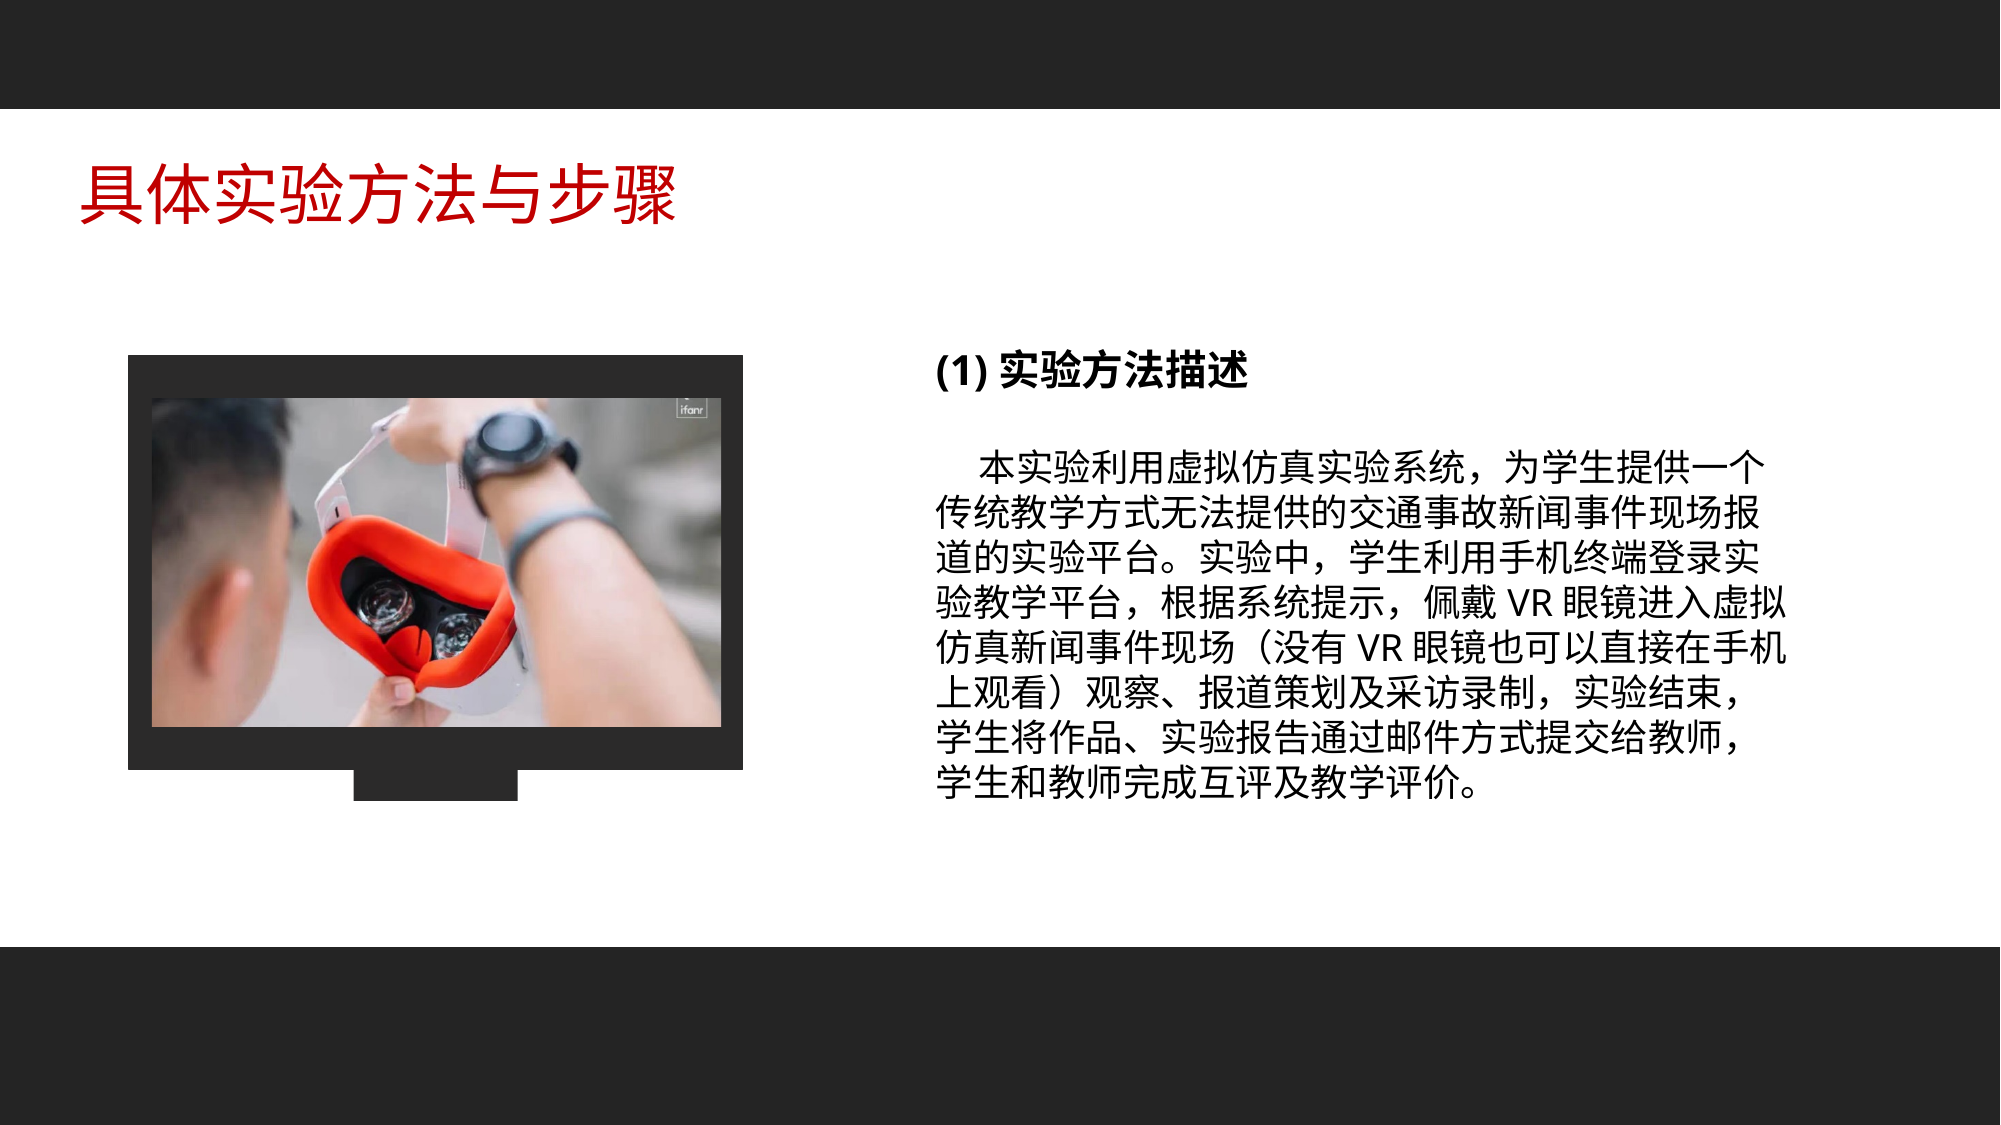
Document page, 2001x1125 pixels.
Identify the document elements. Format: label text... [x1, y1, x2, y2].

picture [151, 398, 722, 727]
text_box 具体实验方法与步骤 [58, 128, 700, 257]
text_box [0, 0, 2000, 109]
text_box [353, 769, 518, 801]
text_box [0, 947, 2000, 1125]
text_box (1)实验方法描述 本实验利用虚拟仿真实验系统，为学生提供一个传统教学方式无法提供的交通事故新闻事件现场报道的实验平台。实验中，学生利用手机终端登录实验教学平台，根据系统提示，佩戴VR眼镜进入虚拟仿真新闻事件现场（没有VR眼镜也可以直接在手机上观看）观察、报道策划及采访录制，实验结束，学生将作品、实验报告通过邮件方式提交给教师，学生和教师完成互评及教学评价。 [921, 336, 1803, 812]
text_box [128, 355, 743, 770]
